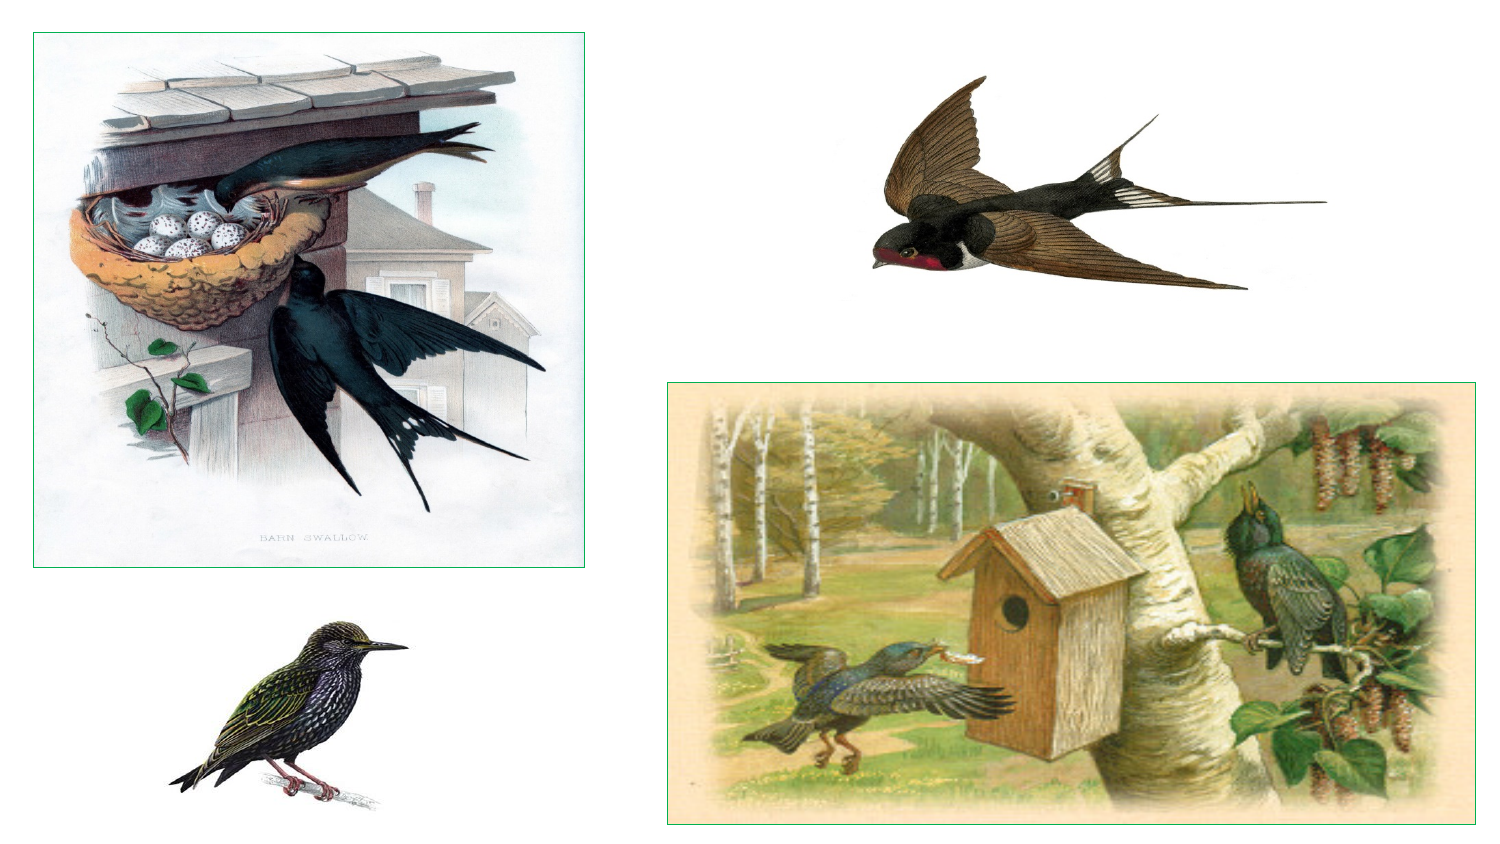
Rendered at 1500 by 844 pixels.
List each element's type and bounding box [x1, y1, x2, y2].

picture [832, 66, 1347, 301]
picture [33, 32, 585, 568]
picture [667, 381, 1476, 825]
picture [147, 602, 444, 825]
